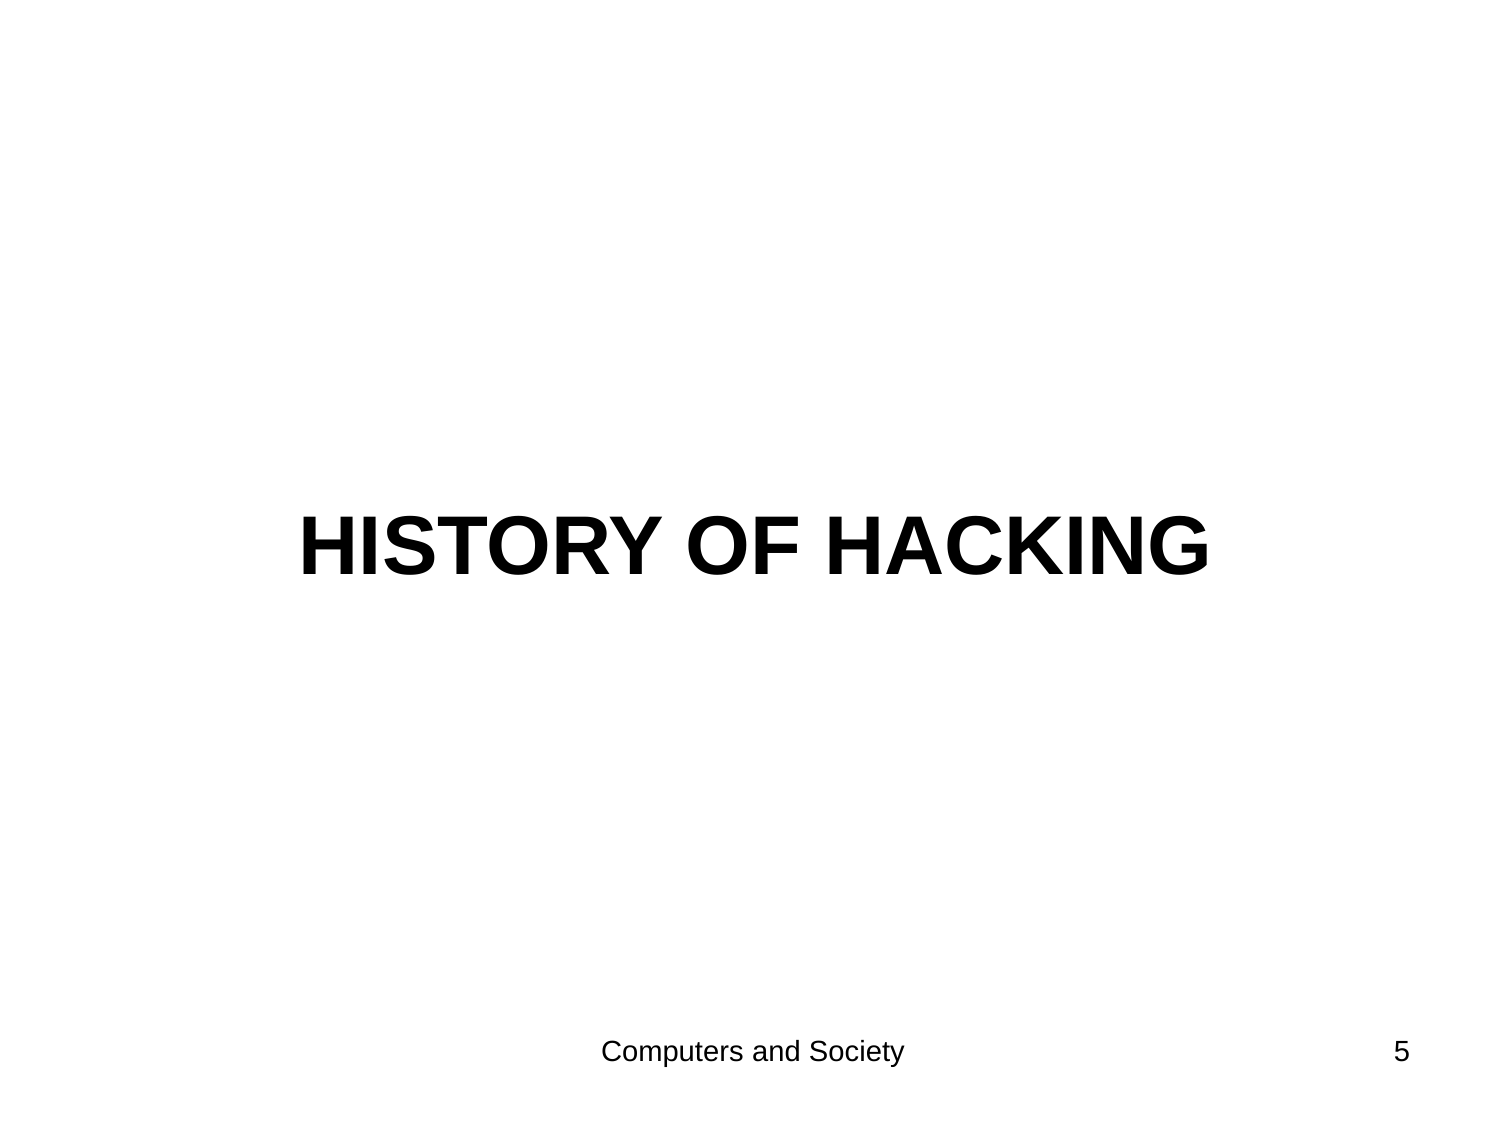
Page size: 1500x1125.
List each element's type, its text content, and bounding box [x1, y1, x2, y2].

footer Computers and Society [440, 1024, 1067, 1103]
title History of Hacking [118, 483, 1394, 708]
slide_number 5 [1074, 1024, 1426, 1103]
